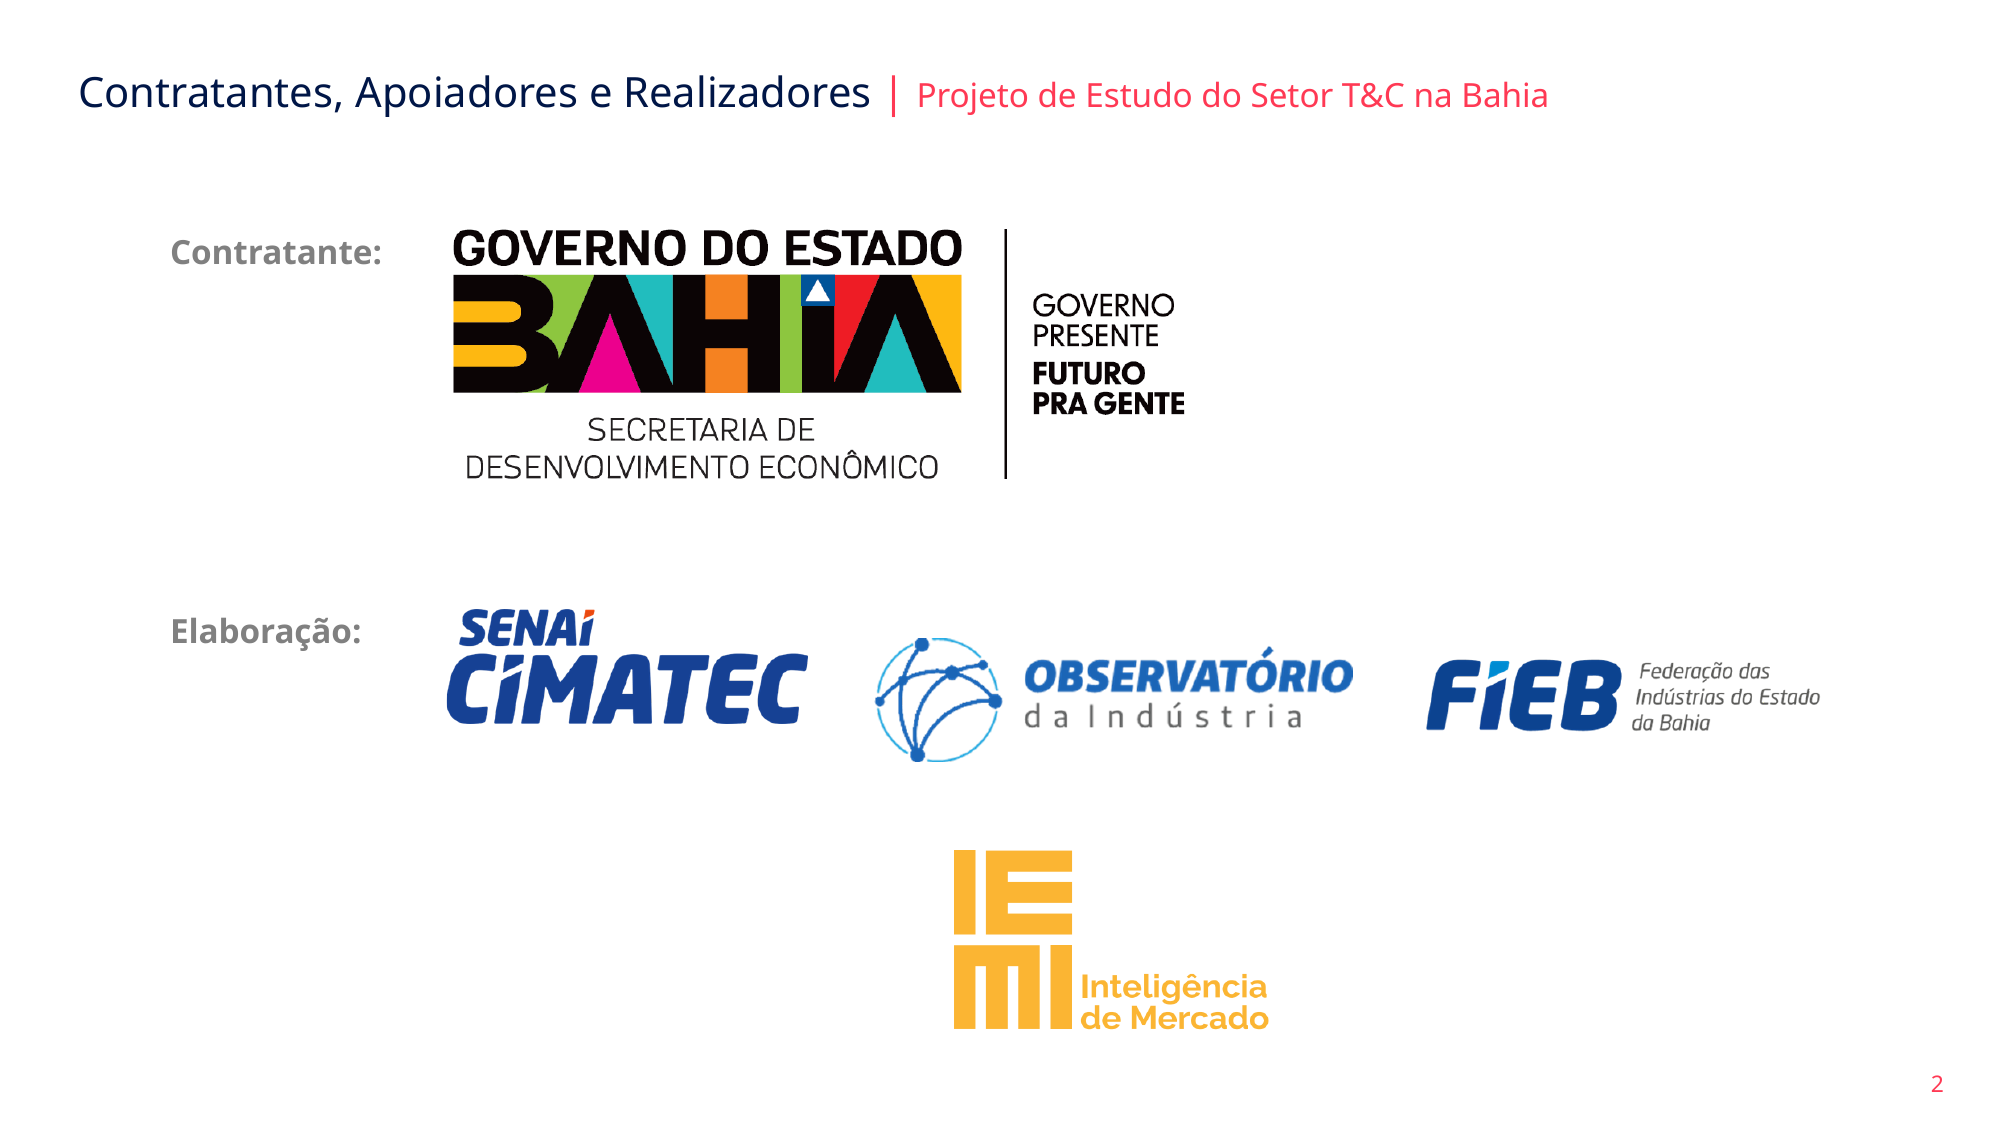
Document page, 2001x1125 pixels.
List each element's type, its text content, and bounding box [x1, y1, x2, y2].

picture [949, 842, 1276, 1039]
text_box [446, 598, 1838, 762]
text_box Elaboração: [155, 582, 701, 658]
text_box Contratantes, Apoiadores e Realizadores | Projeto de Estudo do Setor T&C na Bahia [63, 51, 1607, 124]
picture [436, 213, 1210, 502]
text_box Contratante: [155, 203, 1156, 279]
